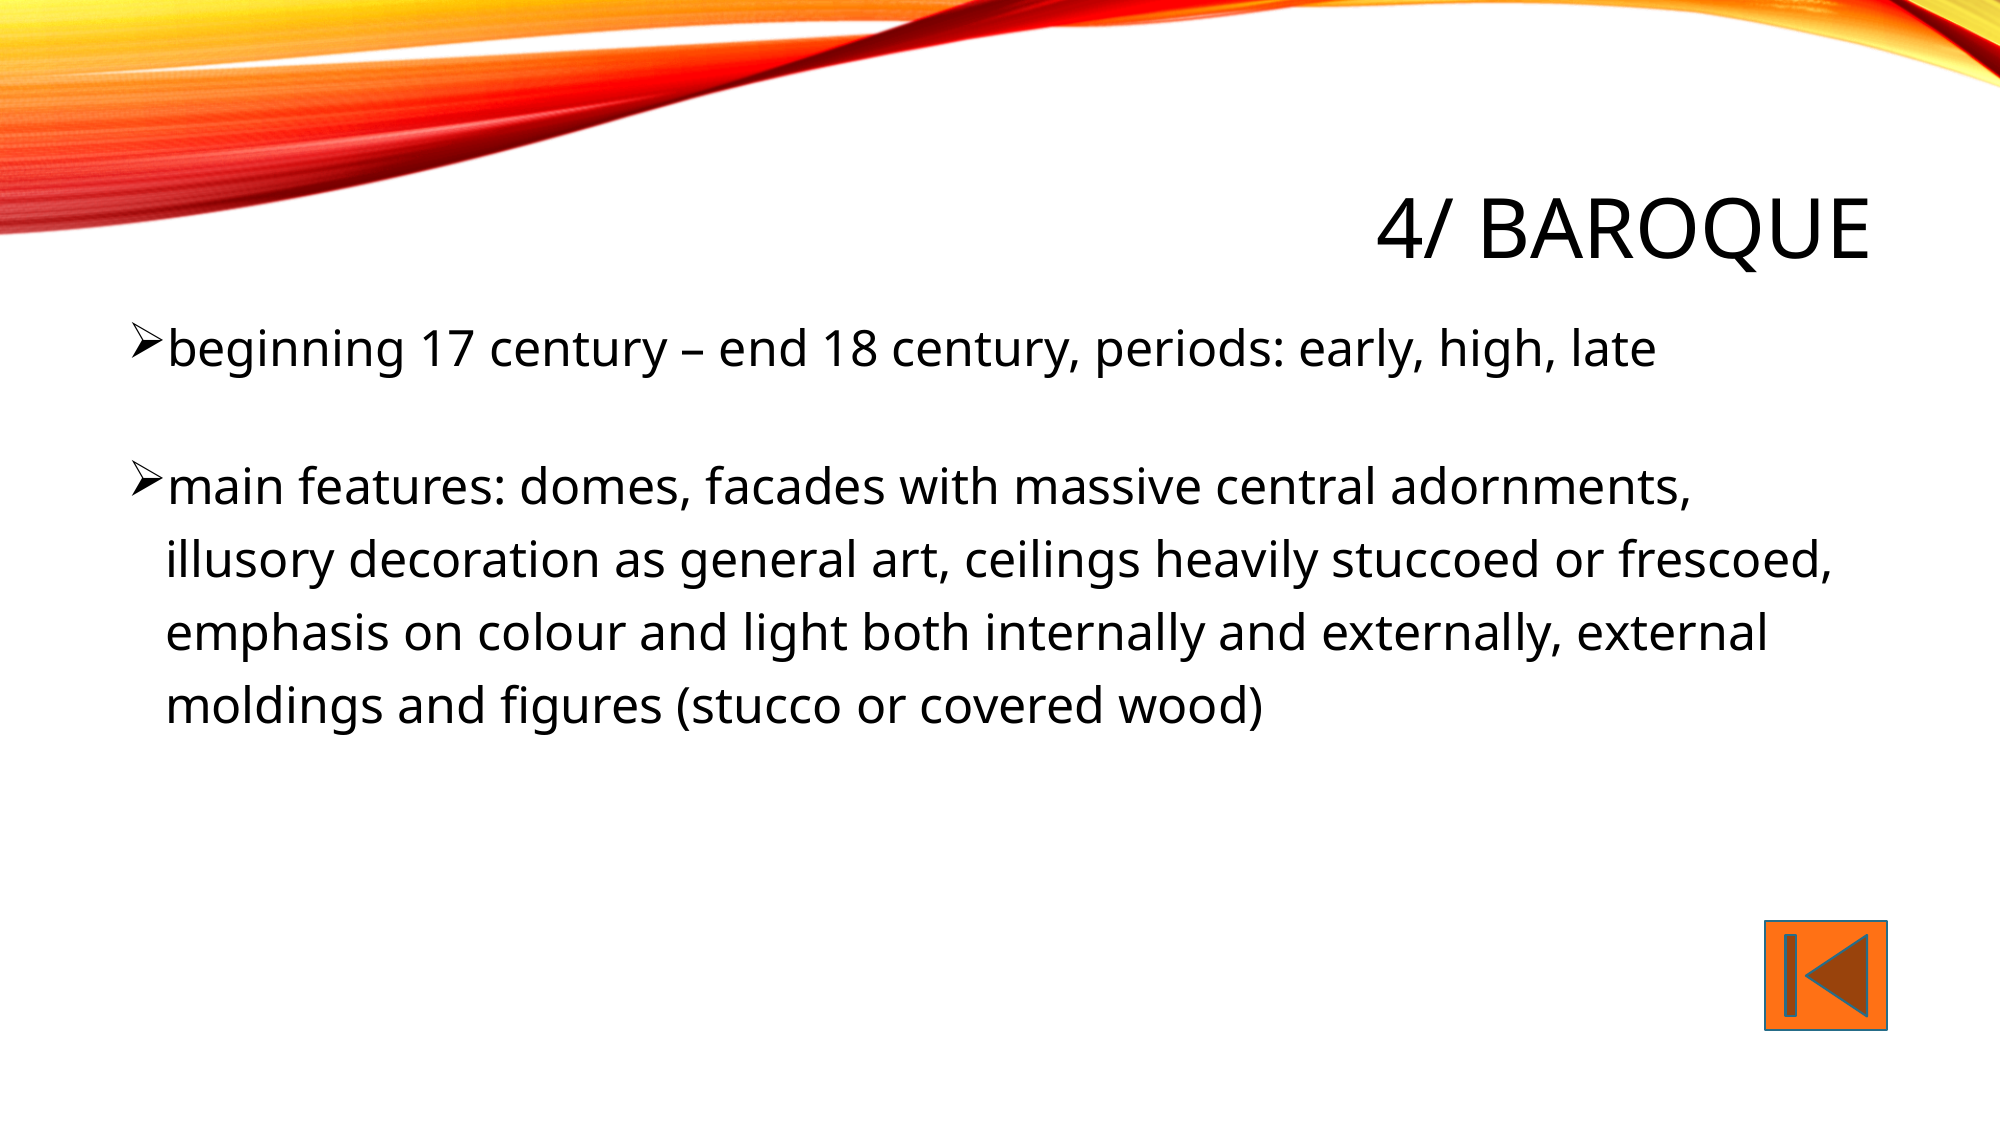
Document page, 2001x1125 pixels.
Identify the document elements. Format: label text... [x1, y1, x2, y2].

list beginning 17 century – end 18 century, periods: early, high, late main features: domes, facades with massive central adornments, illusory decoration as general art, ceilings heavily stuccoed or frescoed, emphasis on colour and light both internally and externally, external moldings and figures (stucco or covered wood) [112, 295, 1888, 788]
title 4/ Baroque [474, 125, 1888, 295]
picture [0, 0, 2000, 237]
text_box [1764, 920, 1888, 1031]
